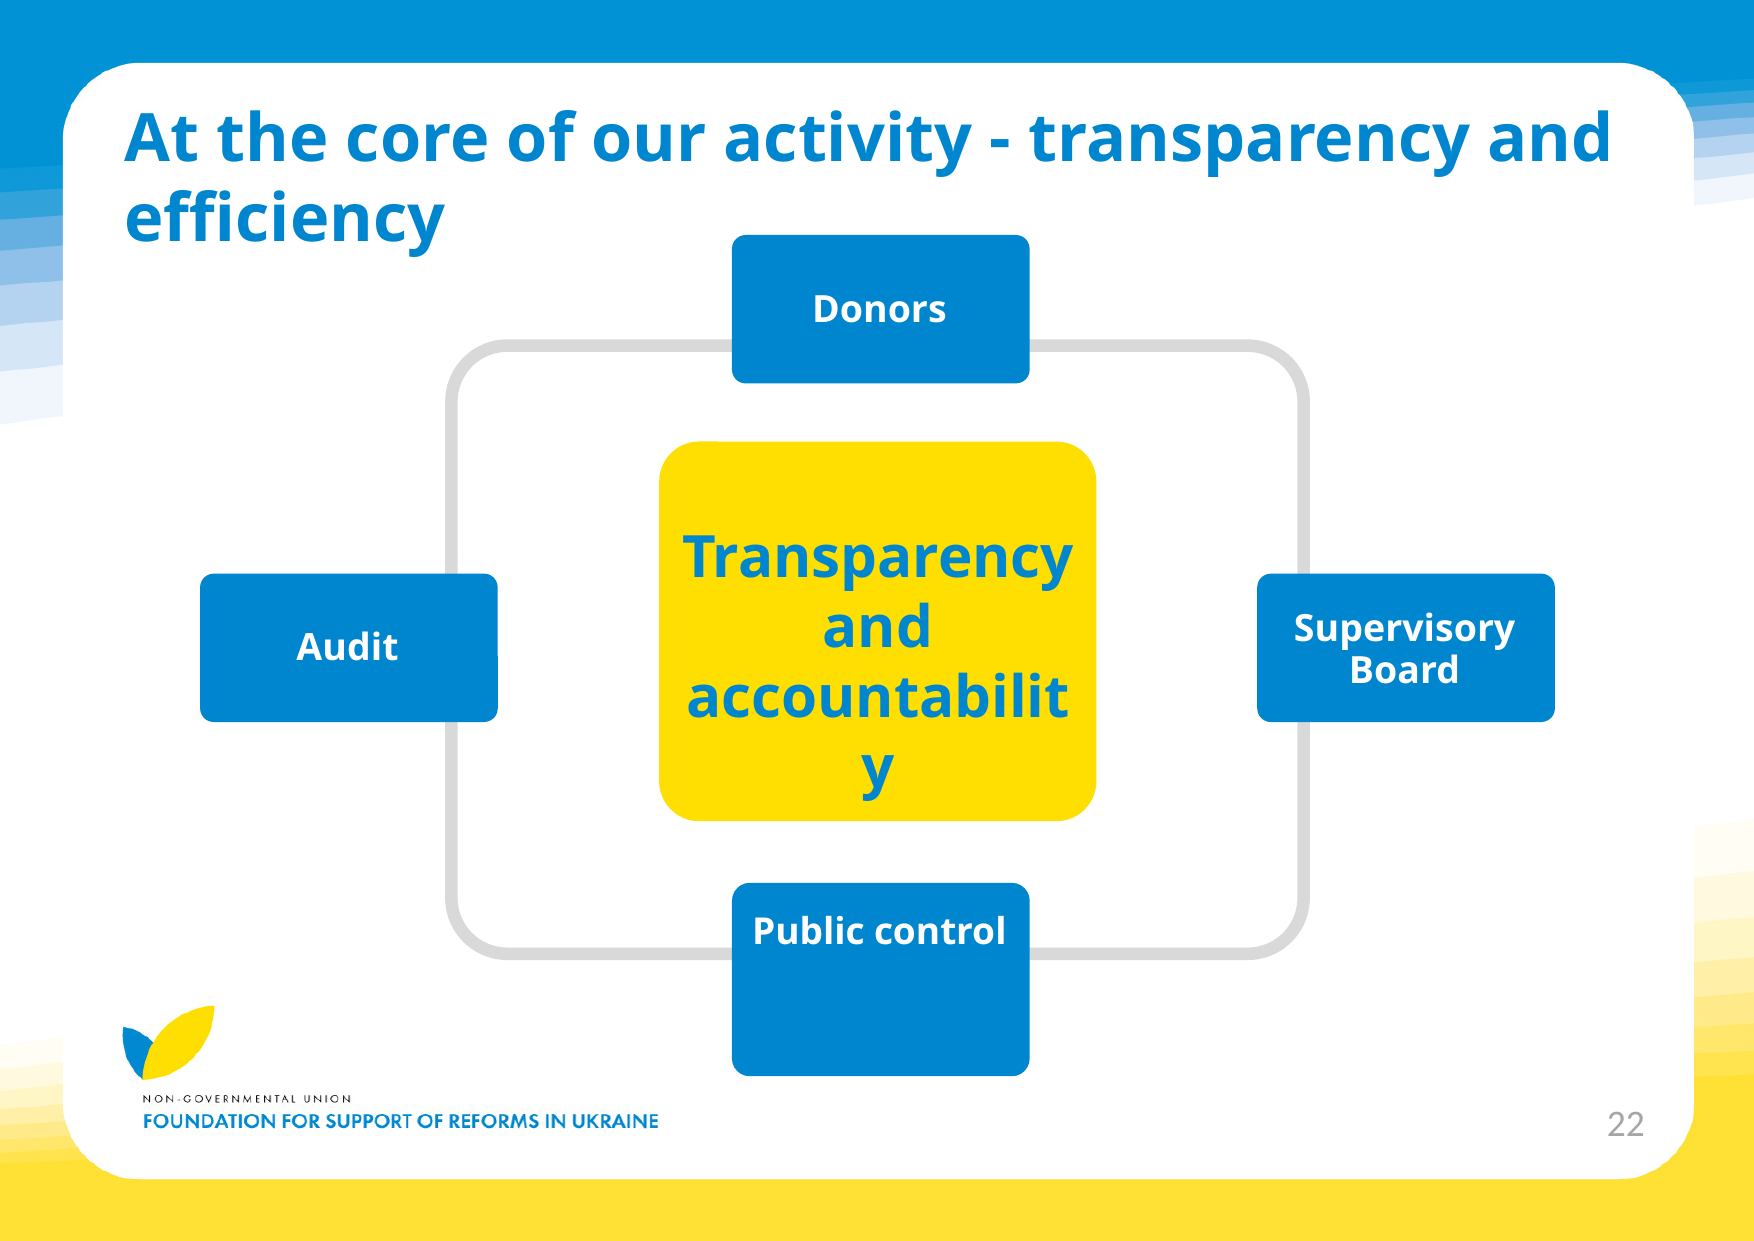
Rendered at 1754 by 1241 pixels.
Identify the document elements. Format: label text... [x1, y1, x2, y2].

text_box [730, 233, 1031, 385]
text_box 22 [1504, 1091, 1660, 1152]
text_box Public control [731, 903, 1027, 960]
text_box [450, 344, 1305, 955]
text_box [730, 881, 1031, 1078]
text_box Donors [731, 280, 1027, 338]
text_box [199, 572, 499, 724]
picture [0, 63, 1754, 1241]
text_box [1256, 572, 1556, 724]
text_box Audit [200, 619, 495, 676]
text_box At the core of our activity - transparency and efficiency [109, 86, 1646, 262]
text_box Supervisory Board [1257, 600, 1553, 699]
